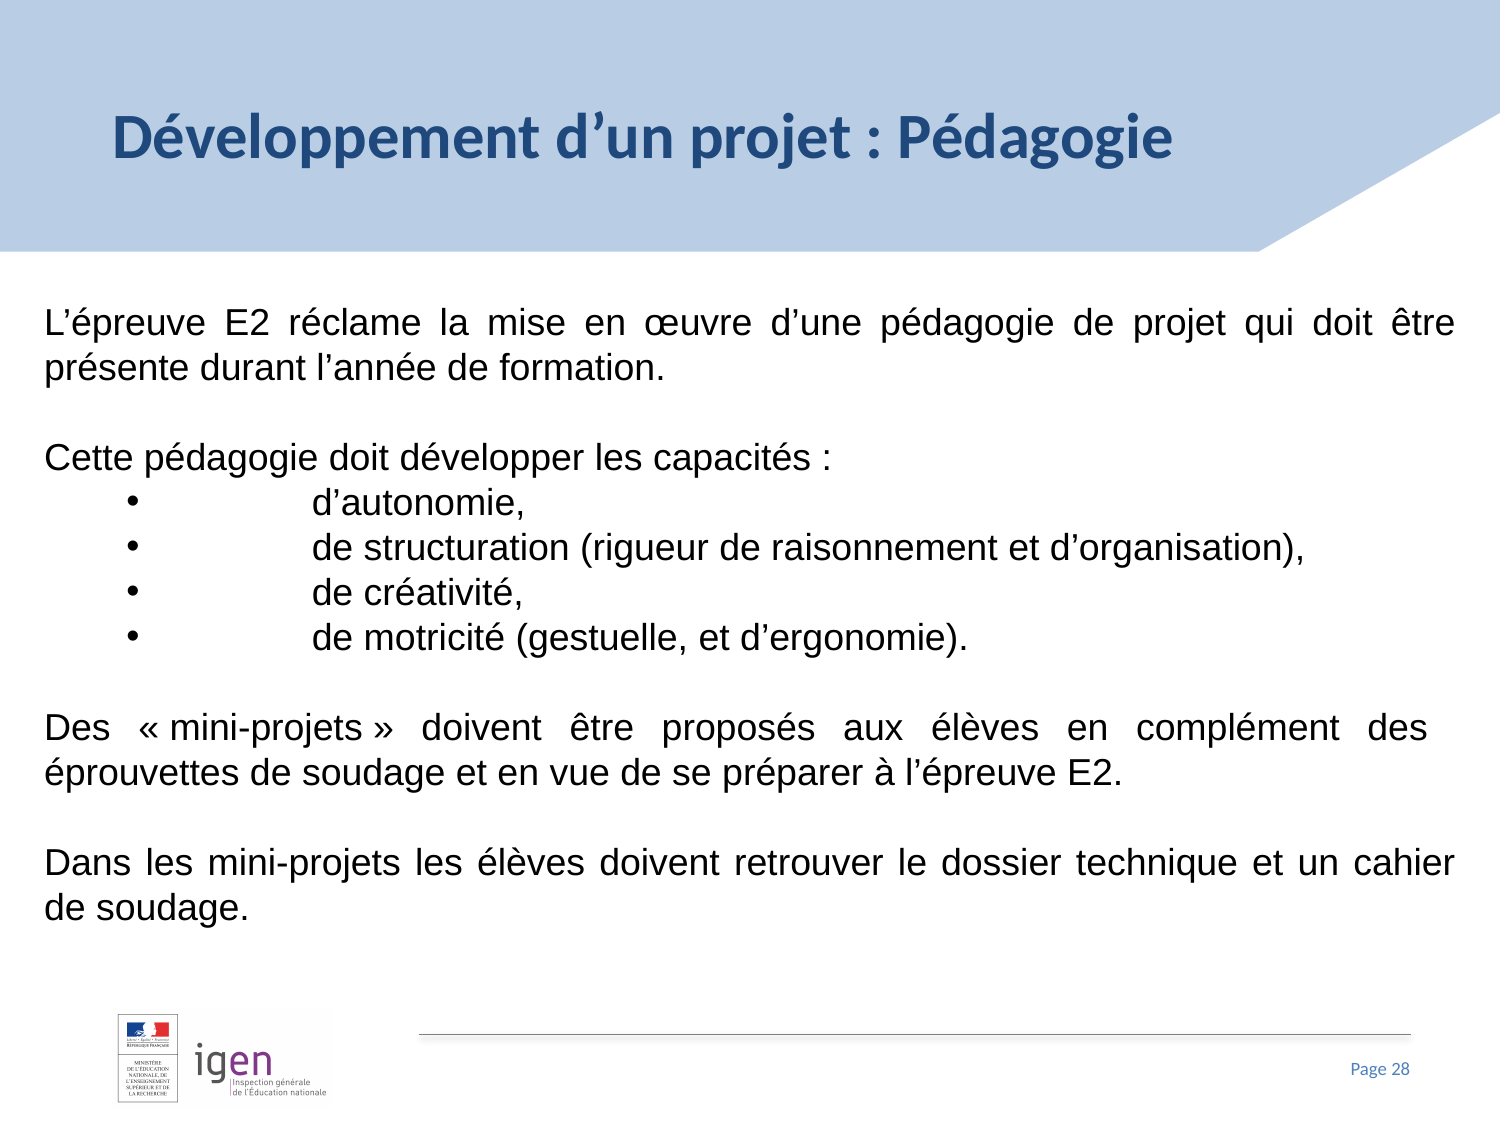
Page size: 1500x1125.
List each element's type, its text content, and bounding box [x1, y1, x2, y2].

picture [112, 1008, 332, 1108]
text_box L’épreuve E2 réclame la mise en œuvre d’une pédagogie de projet qui doit être présente durant l’année de formation. Cette pédagogie doit développer les capacités : d’autonomie, de structuration (rigueur de raisonnement et d’organisation), de créativité, de motricité (gestuelle, et d’ergonomie). Des « mini-projets » doivent être proposés aux élèves en complément des éprouvettes de soudage et en vue de se préparer à l’épreuve E2. Dans les mini-projets les élèves doivent retrouver le dossier technique et un cahier de soudage. [29, 290, 1471, 981]
title Développement d’un projet : Pédagogie [112, 21, 1388, 244]
